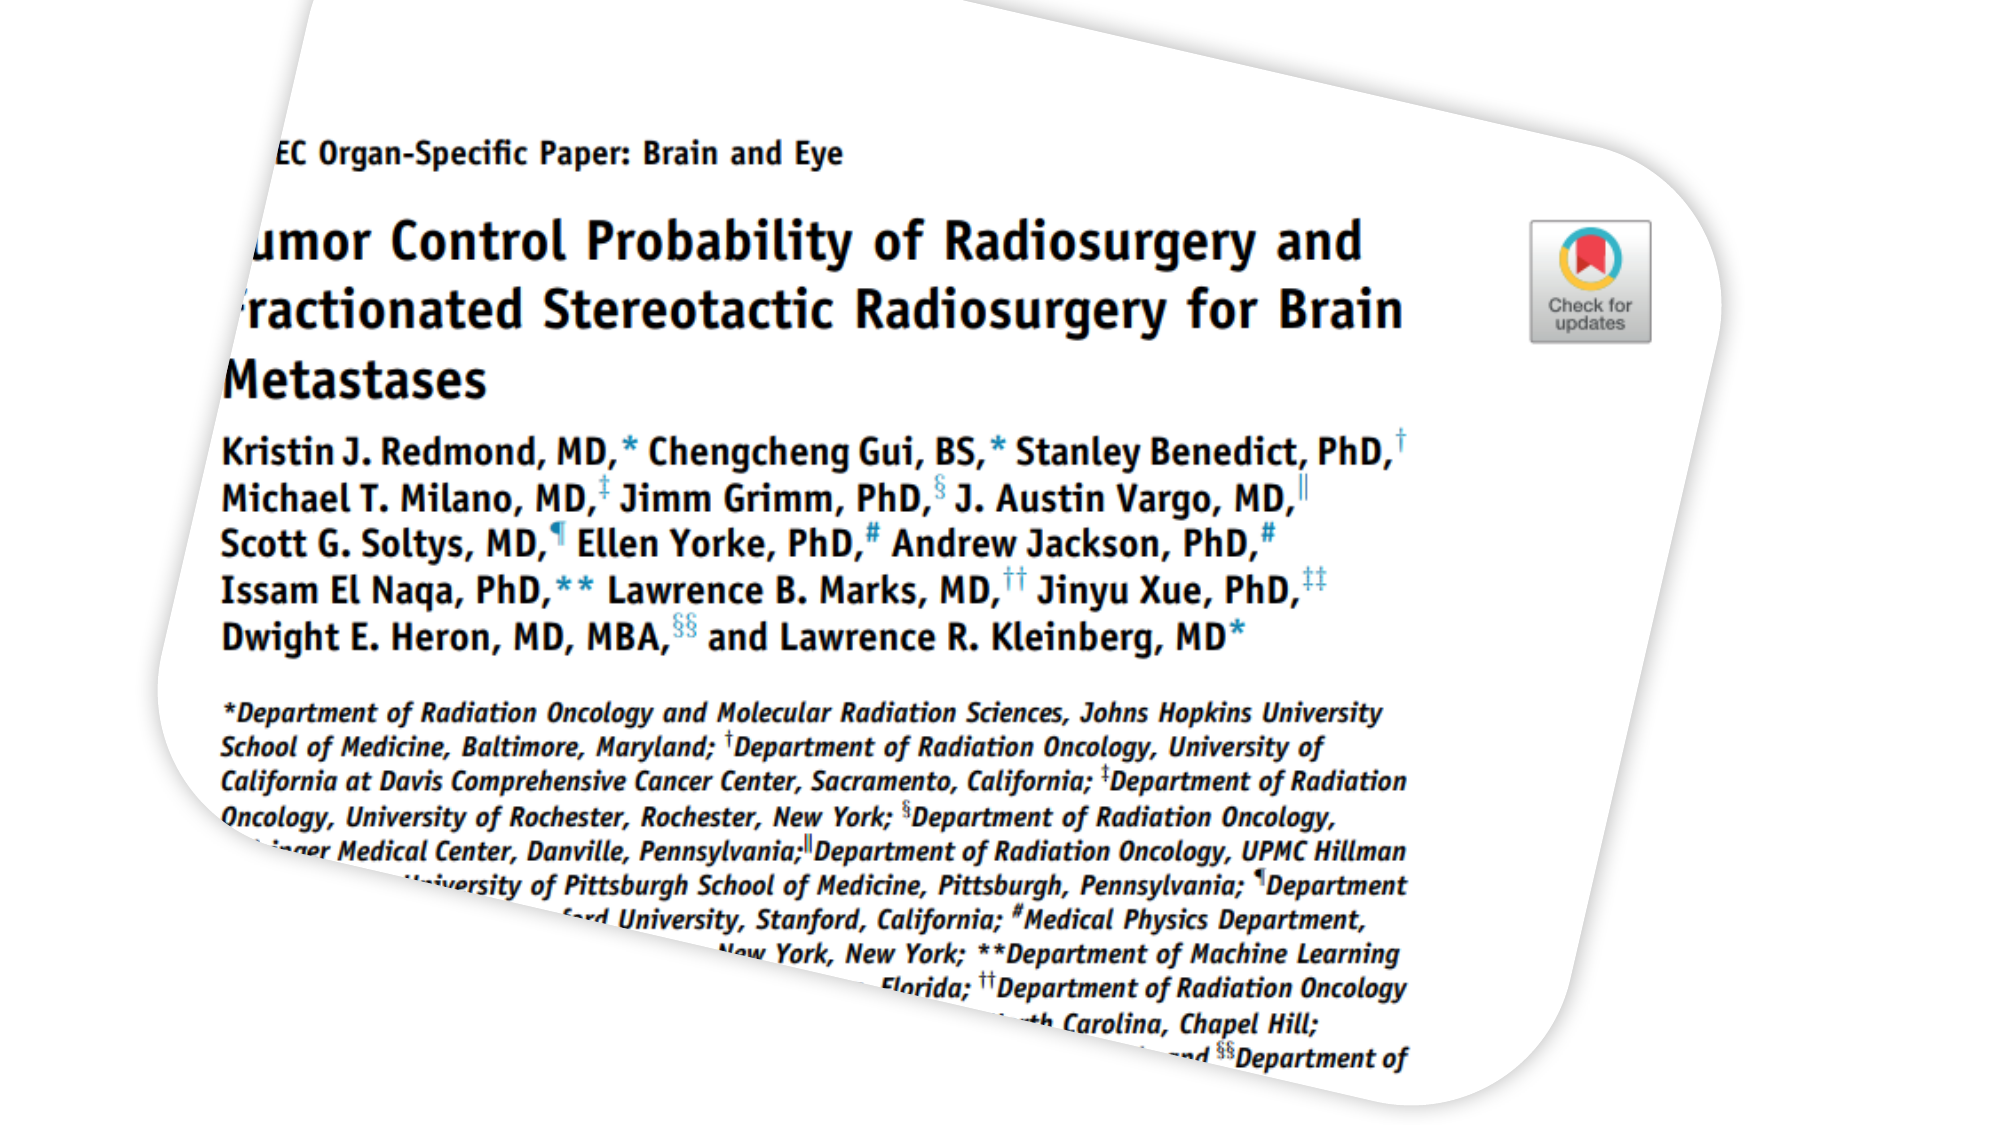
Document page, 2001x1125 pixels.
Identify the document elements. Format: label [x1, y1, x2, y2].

picture [157, 0, 1750, 1106]
